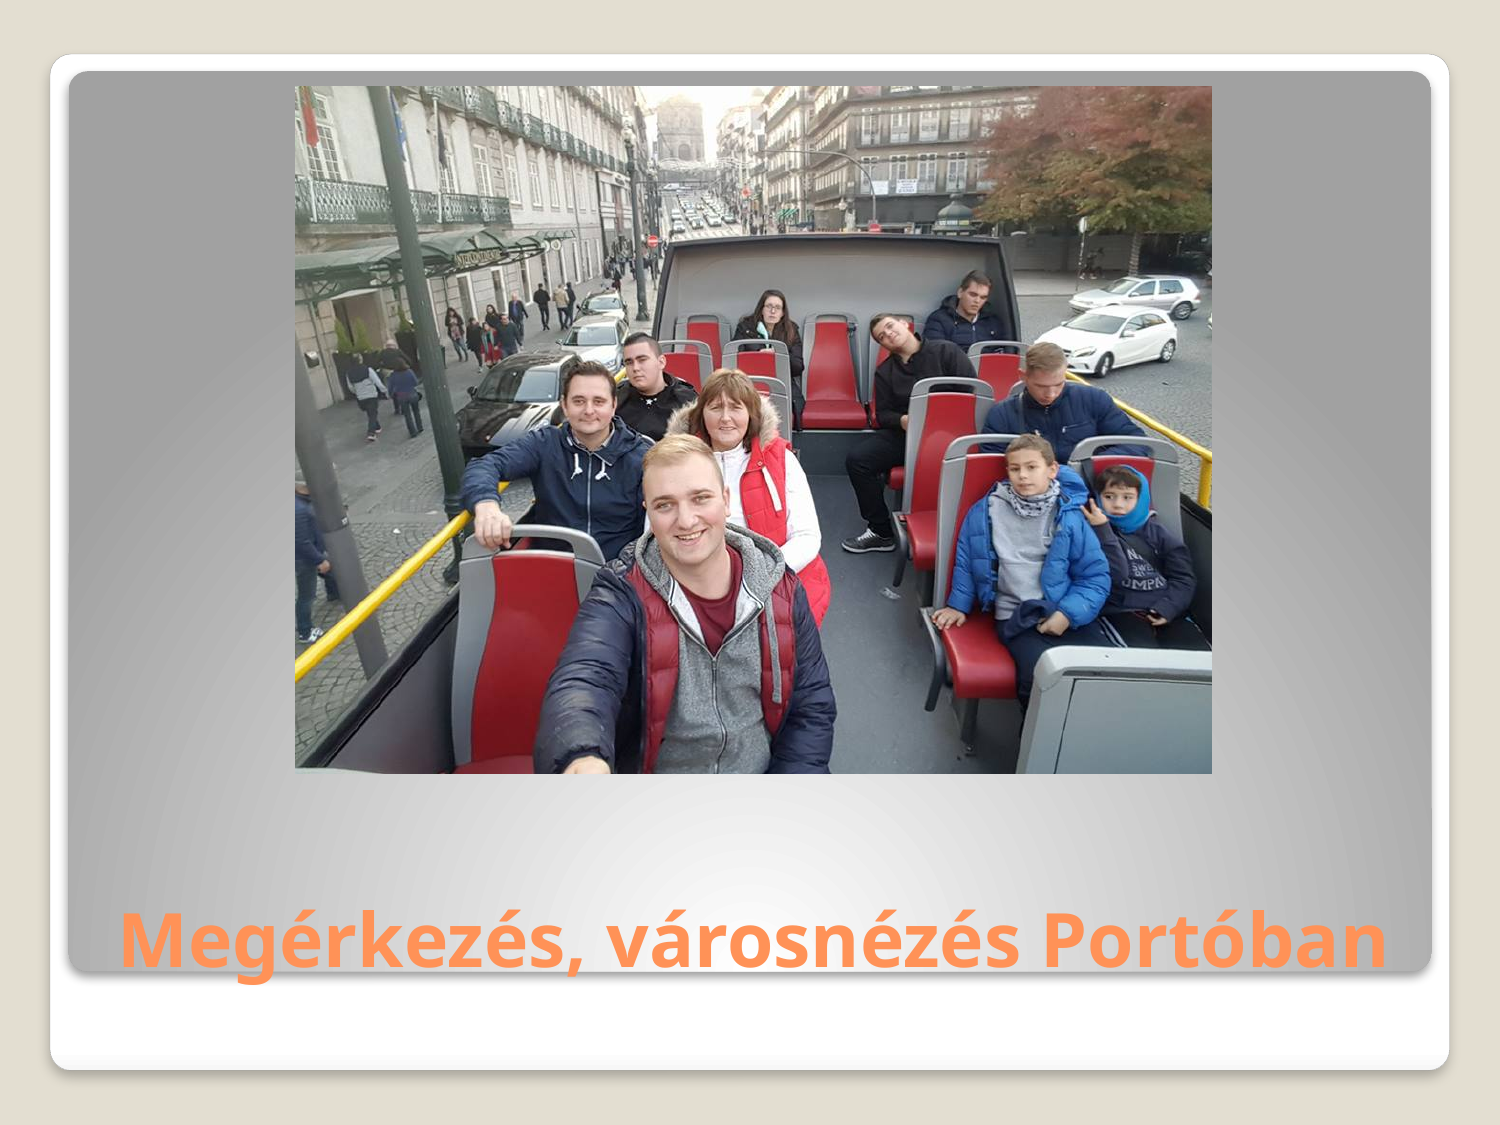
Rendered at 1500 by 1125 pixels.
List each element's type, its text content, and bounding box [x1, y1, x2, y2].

title Megérkezés, városnézés Portóban [82, 817, 1425, 990]
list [295, 86, 1212, 775]
